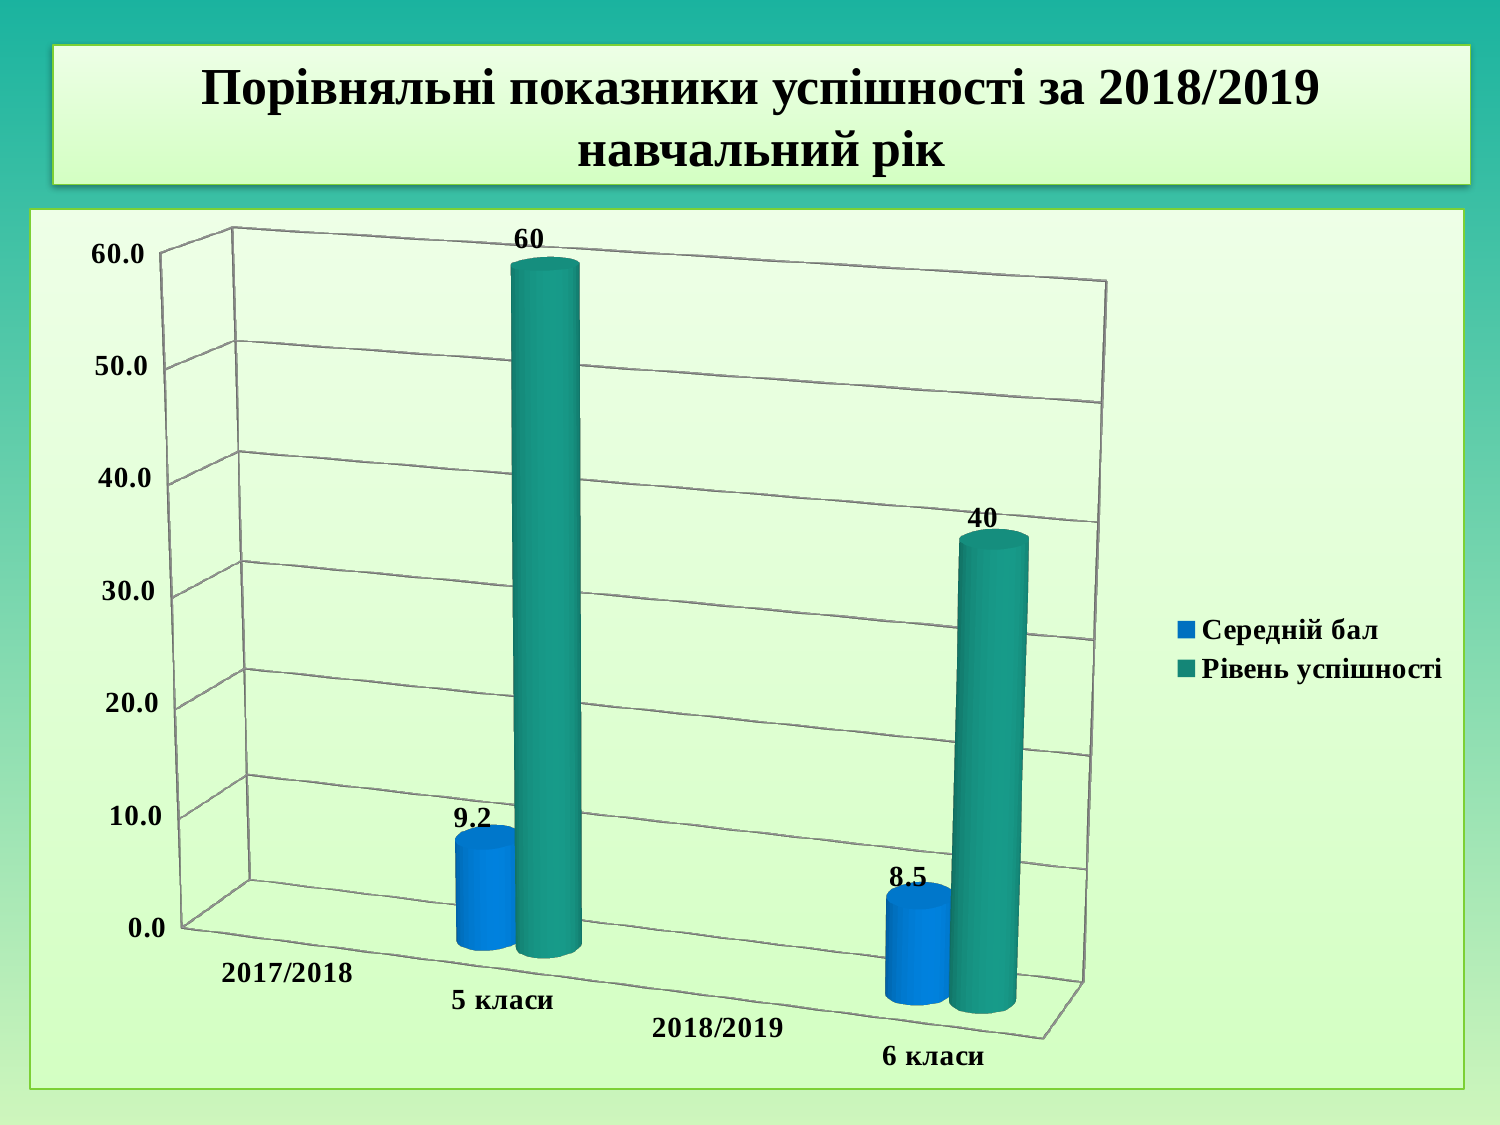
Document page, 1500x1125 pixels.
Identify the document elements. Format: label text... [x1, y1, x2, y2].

chart [29, 207, 1466, 1090]
title Порівняльні показники успішності за 2018/2019 навчальний рік [52, 44, 1471, 185]
